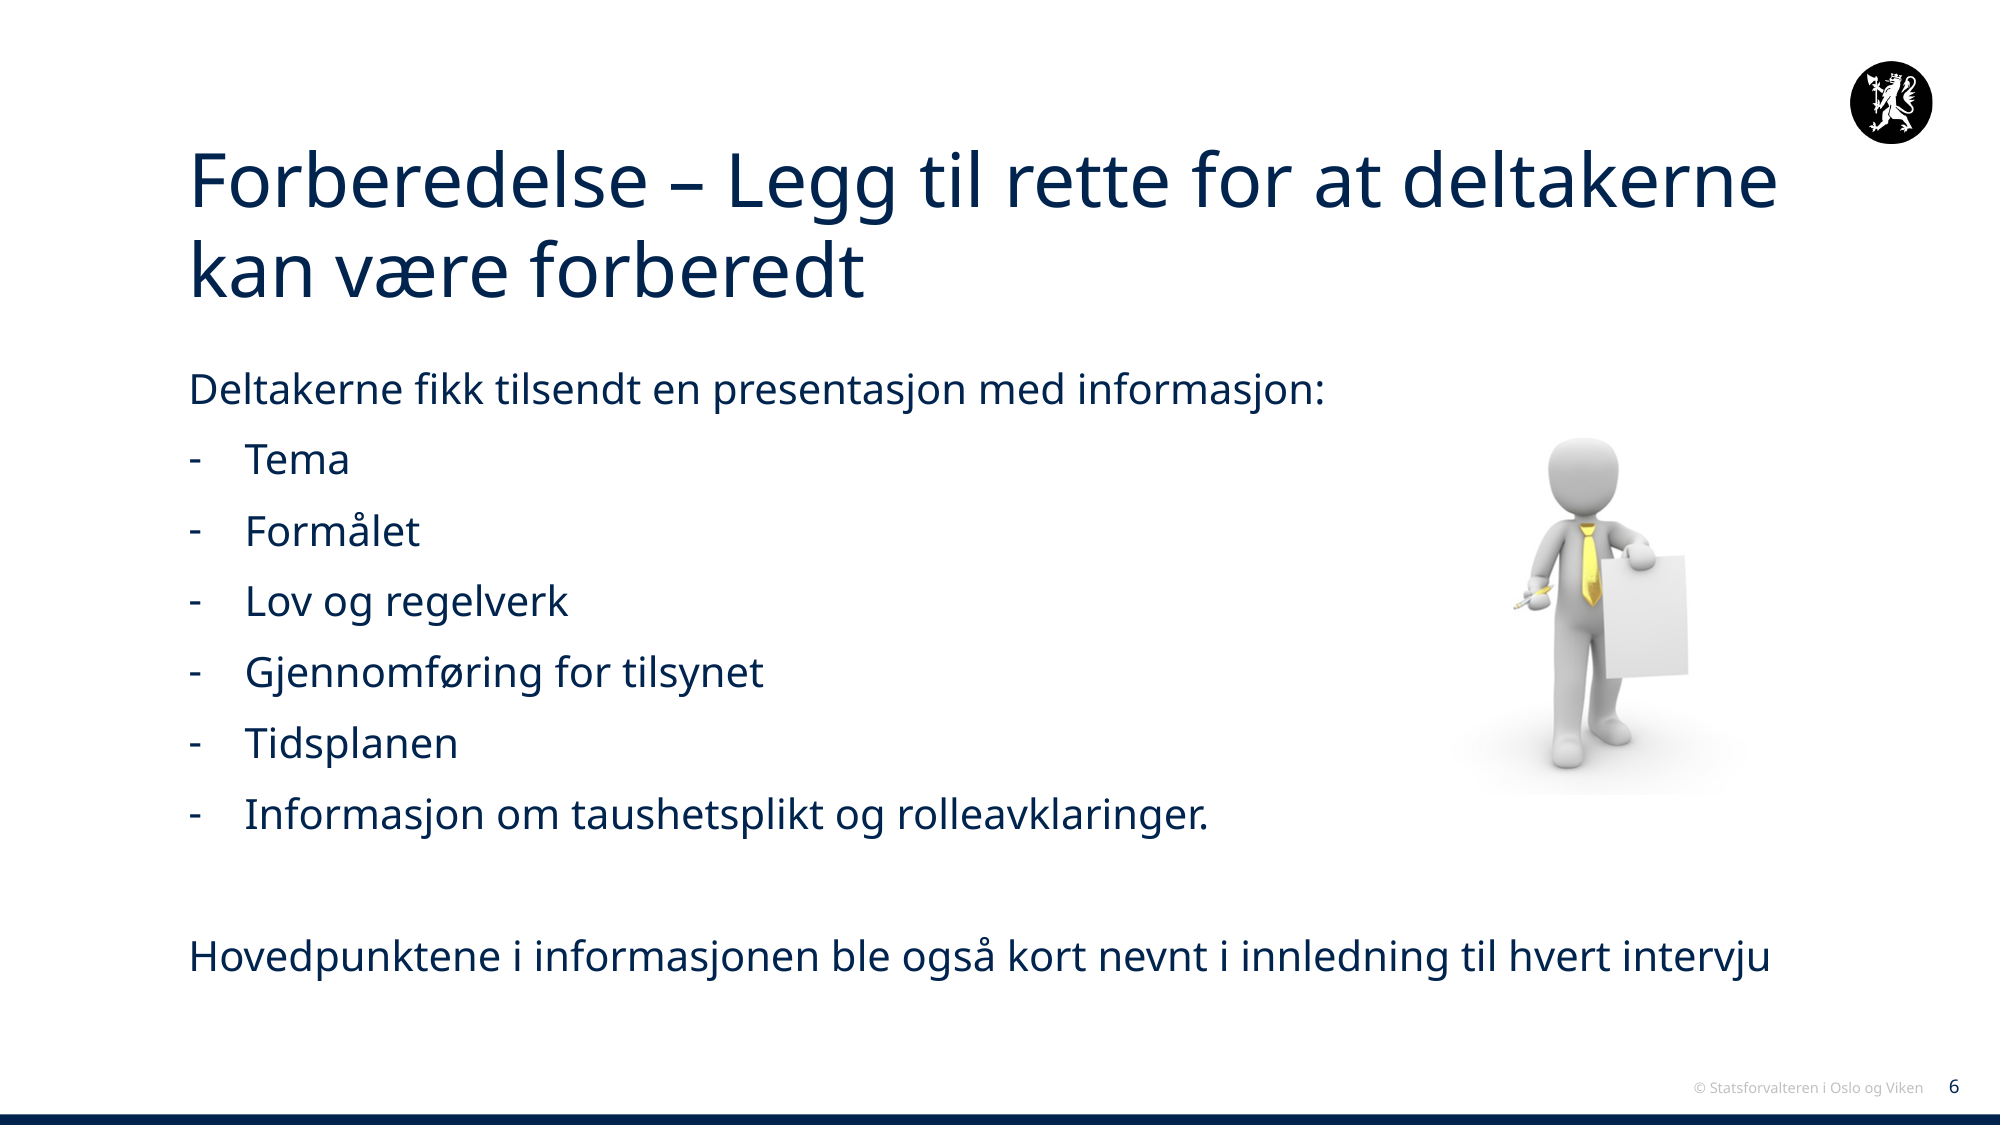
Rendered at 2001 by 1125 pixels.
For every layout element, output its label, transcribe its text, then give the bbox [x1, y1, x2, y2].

title Forberedelse – Legg til rette for at deltakerne kan være forberedt [173, 143, 1827, 320]
picture [1407, 417, 1785, 796]
picture [1850, 61, 1934, 144]
list Deltakerne fikk tilsendt en presentasjon med informasjon: Tema Formålet Lov og regelverk Gjennomføring for tilsynet Tidsplanen Informasjon om taushetsplikt og rolleavklaringer. Hovedpunktene i informasjonen ble også kort nevnt i innledning til hvert intervju [173, 355, 1827, 1035]
